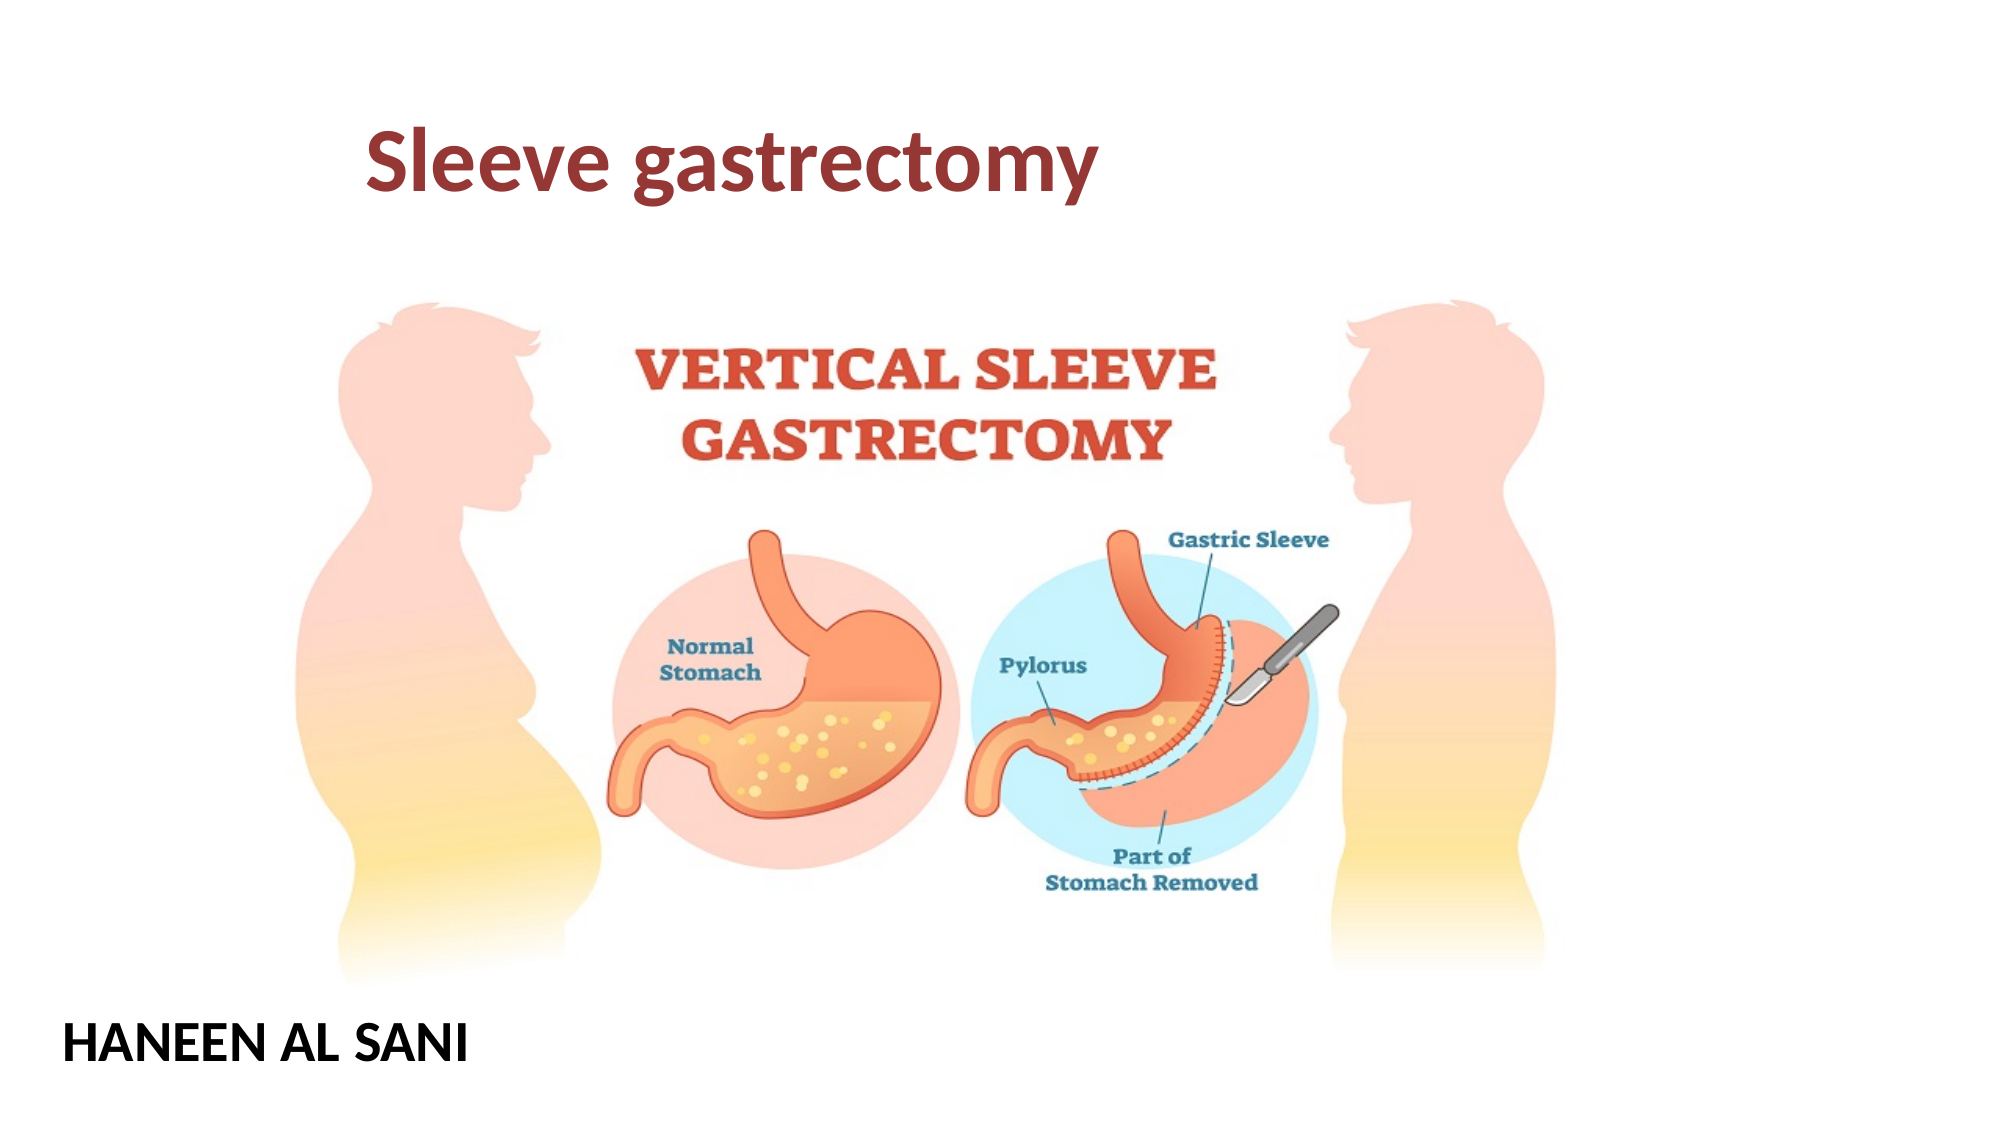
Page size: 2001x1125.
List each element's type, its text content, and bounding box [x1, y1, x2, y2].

picture [237, 232, 1615, 1067]
text_box Sleeve gastrectomy [350, 91, 1116, 217]
text_box HANEEN AL SANI [47, 995, 504, 1081]
